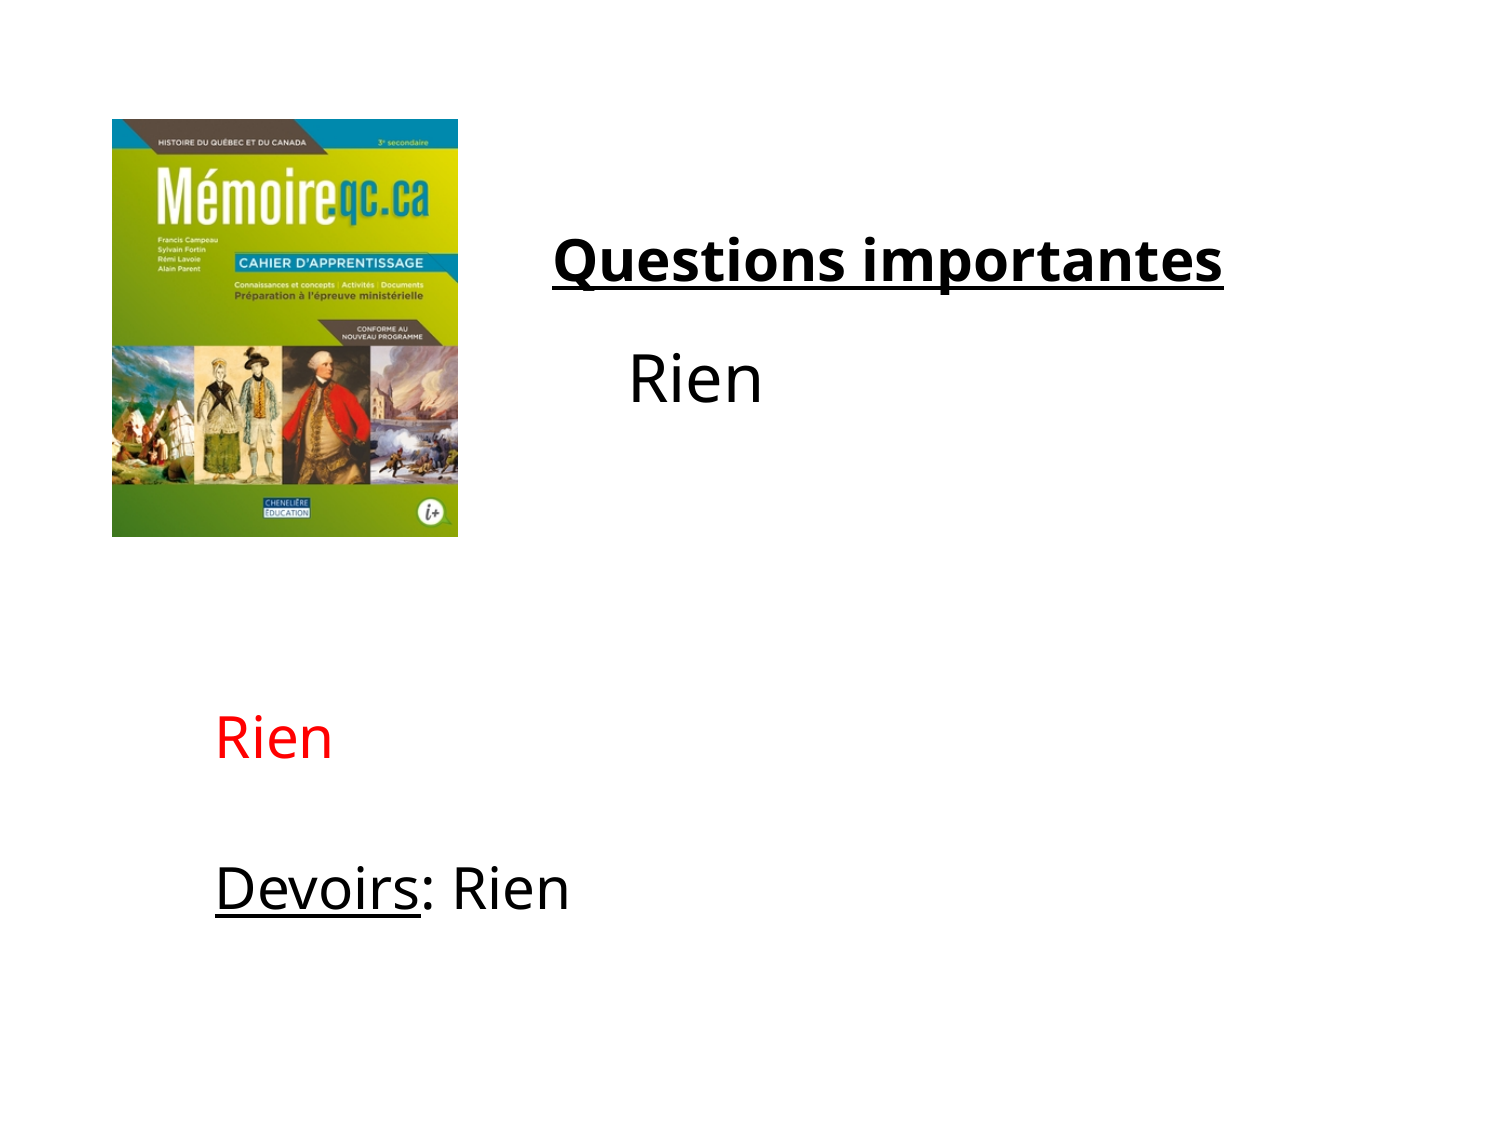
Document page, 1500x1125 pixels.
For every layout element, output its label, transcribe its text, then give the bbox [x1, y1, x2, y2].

text_box Rien [199, 692, 1475, 778]
text_box Rien [612, 328, 1116, 558]
text_box Devoirs: Rien [200, 843, 1363, 929]
picture [112, 119, 458, 537]
text_box Questions importantes [537, 215, 1247, 301]
